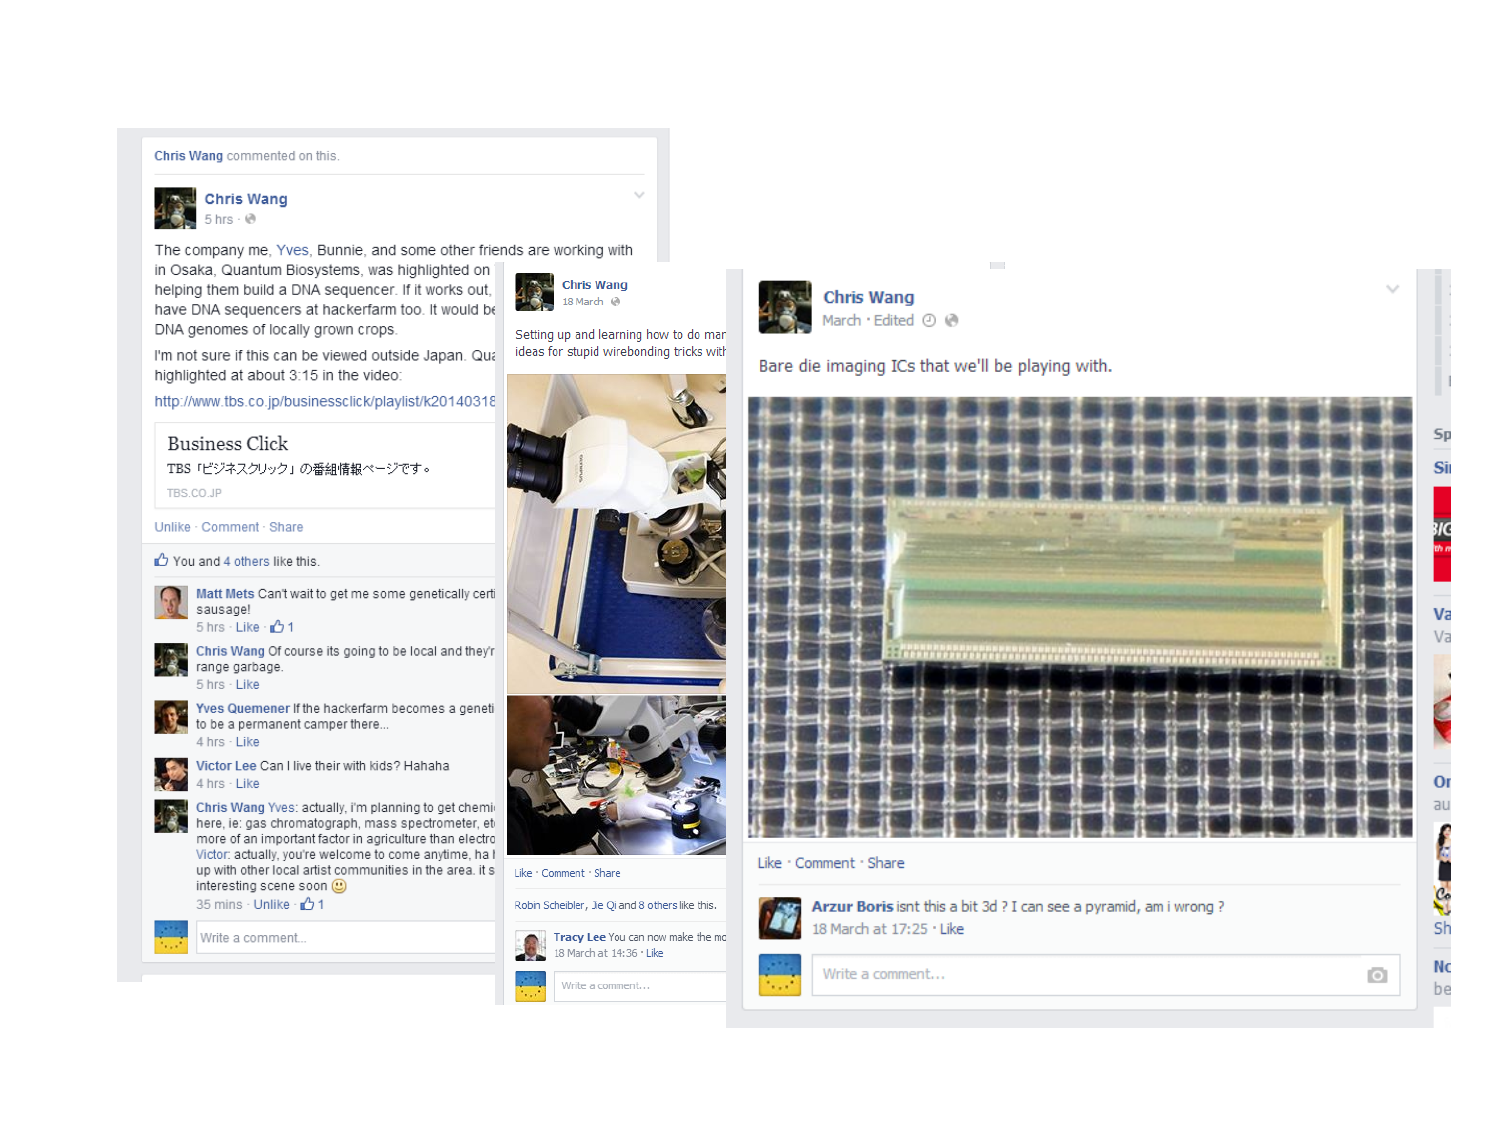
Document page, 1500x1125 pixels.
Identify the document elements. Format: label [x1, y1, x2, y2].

picture [116, 128, 679, 983]
list [494, 262, 1006, 1006]
picture [726, 269, 1451, 1028]
